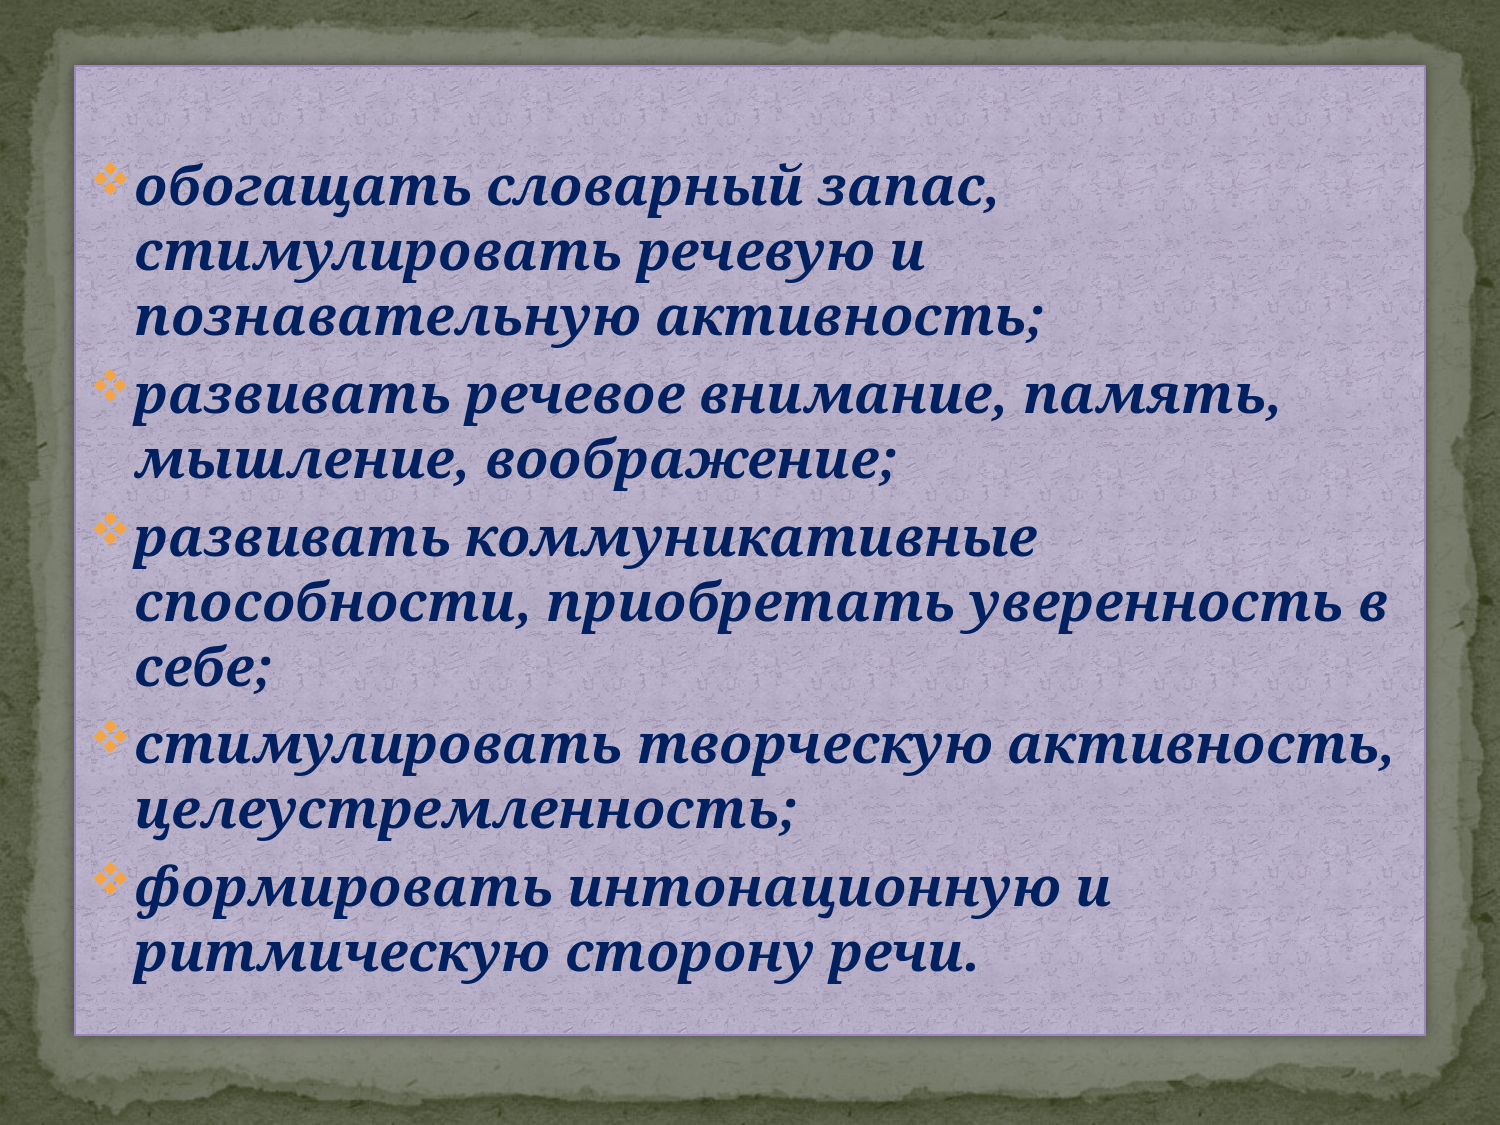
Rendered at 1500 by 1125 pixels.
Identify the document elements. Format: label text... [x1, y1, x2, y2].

list обогащать словарный запас, стимулировать речевую и познавательную активность; развивать речевое внимание, память, мышление, воображение; развивать коммуникативные способности, приобретать уверенность в себе; стимулировать творческую активность, целеустремленность; формировать интонационную и ритмическую сторону речи. [74, 65, 1426, 1036]
